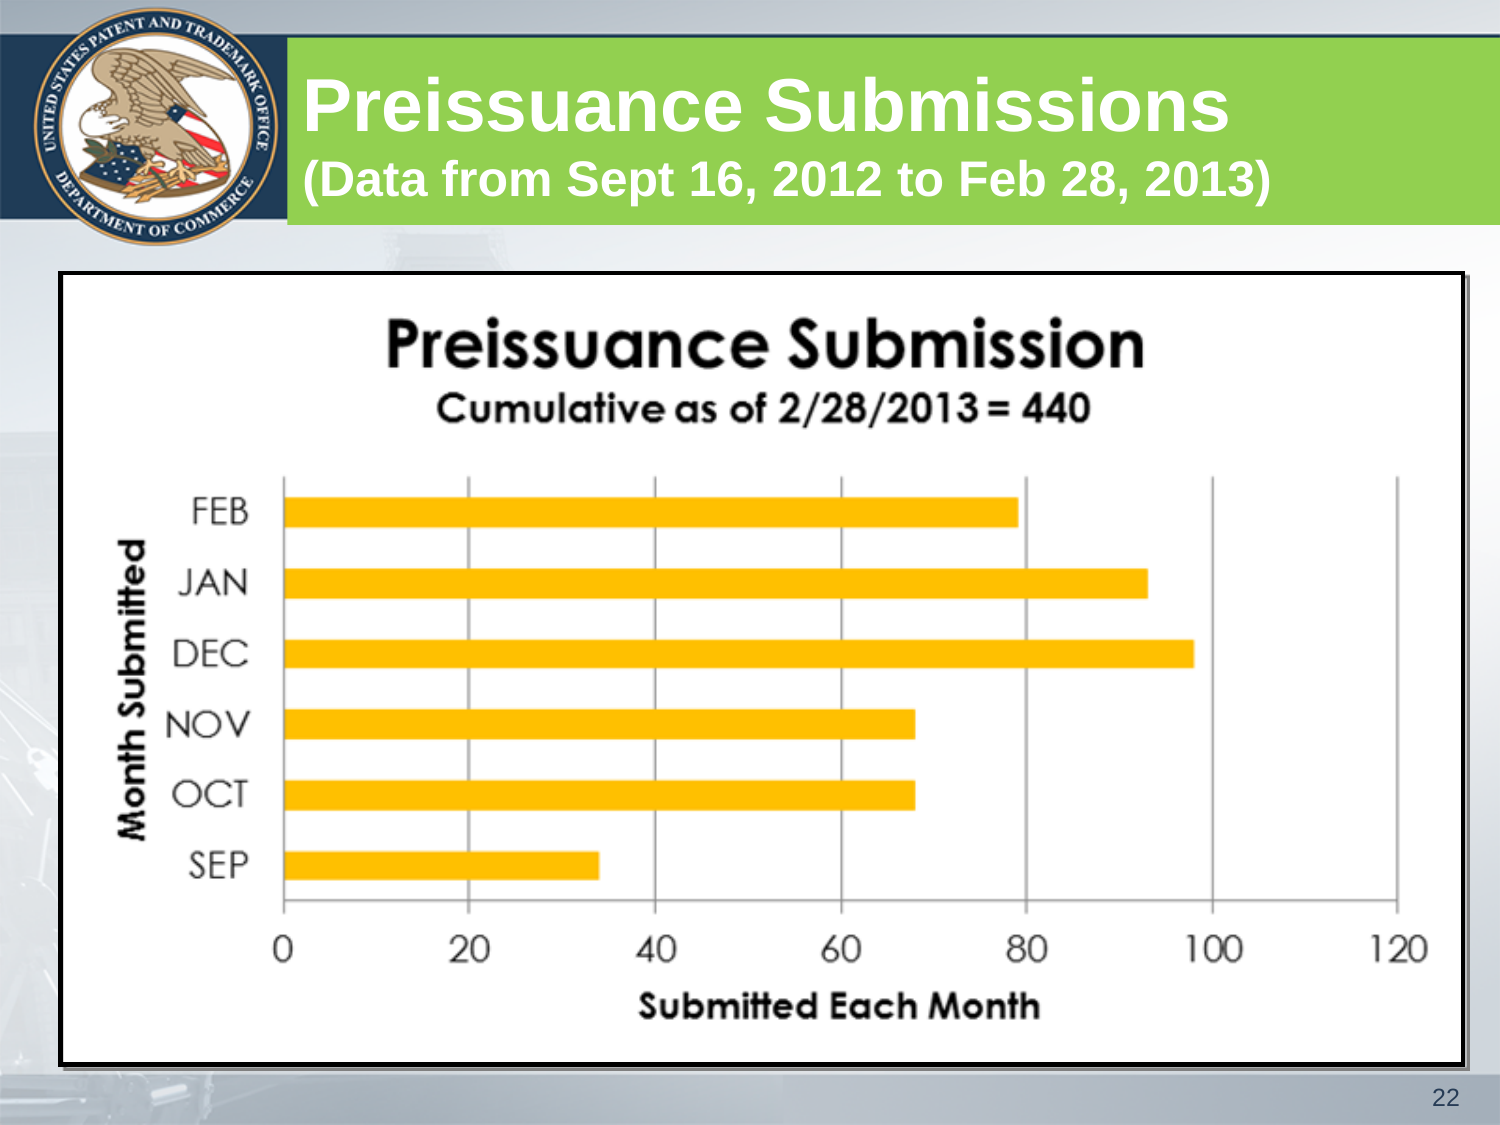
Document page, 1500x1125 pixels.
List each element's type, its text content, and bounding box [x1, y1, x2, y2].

picture [0, 0, 1500, 1125]
title Preissuance Submissions (Data from Sept 16, 2012 to Feb 28, 2013) [287, 37, 1500, 225]
slide_number 22 [1162, 1037, 1475, 1113]
